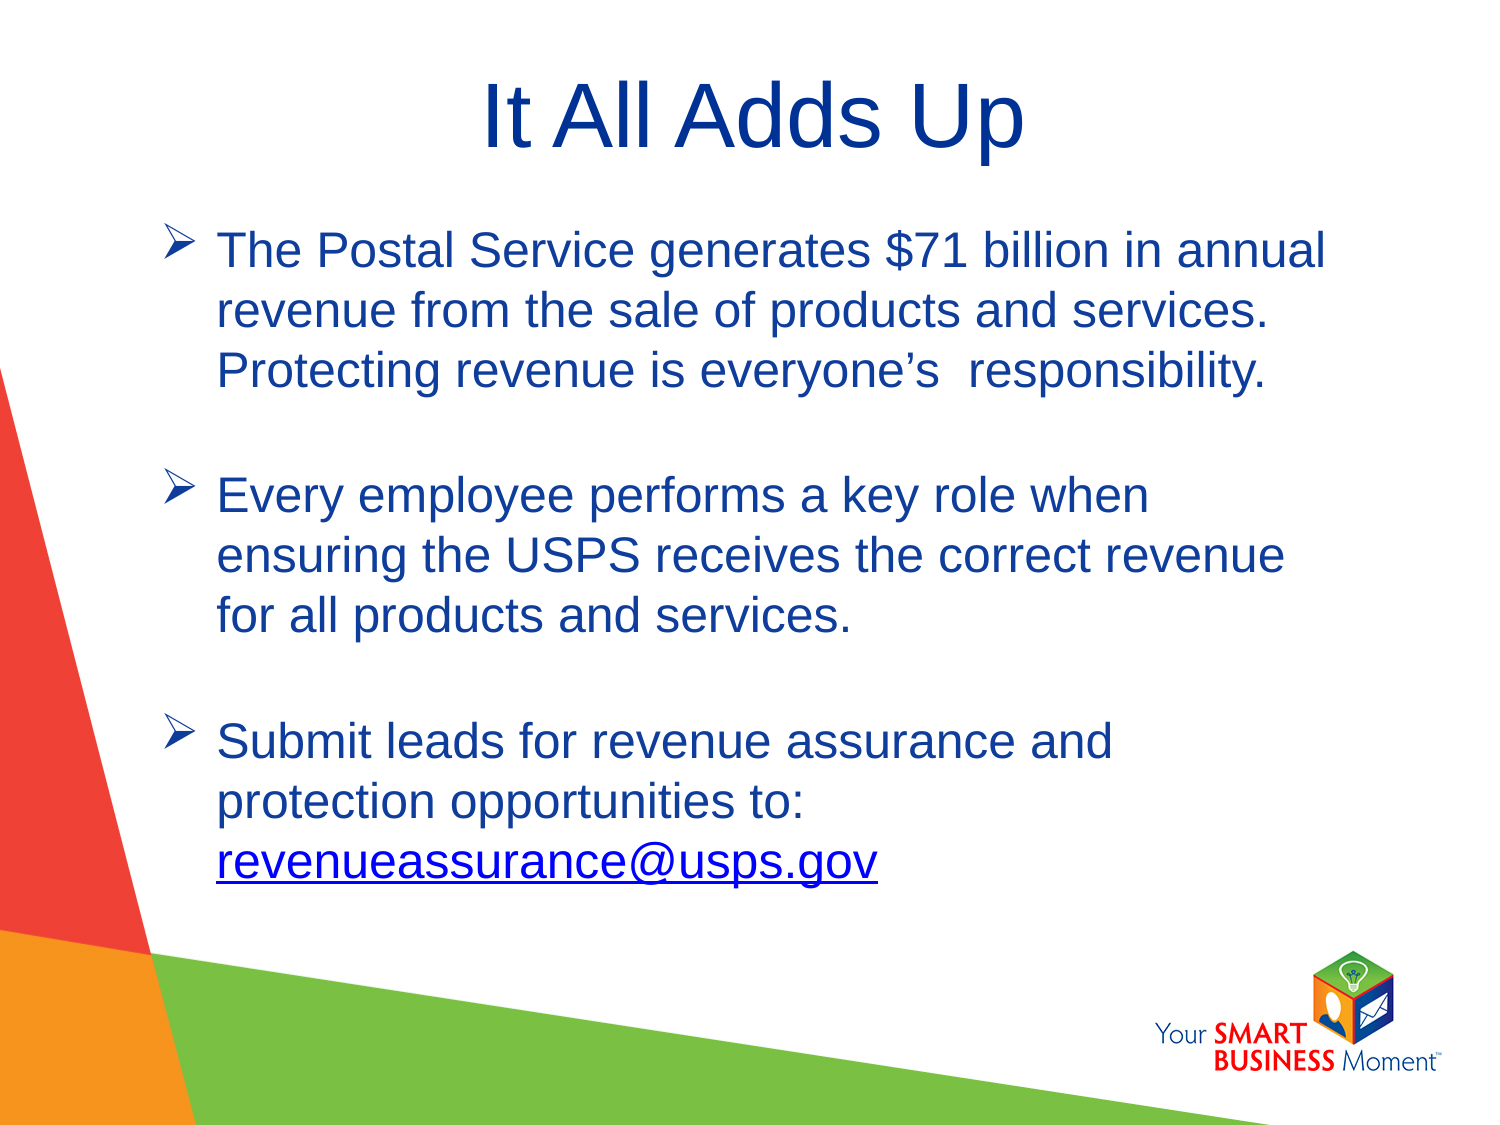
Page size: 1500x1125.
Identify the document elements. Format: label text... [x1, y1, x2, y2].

list The Postal Service generates $71 billion in annual revenue from the sale of products and services. Protecting revenue is everyone’s responsibility. Every employee performs a key role when ensuring the USPS receives the correct revenue for all products and services. Submit leads for revenue assurance and protection opportunities to: revenueassurance@usps.gov [145, 210, 1347, 1025]
title It All Adds Up [145, 56, 1363, 244]
picture [0, 0, 1500, 1125]
